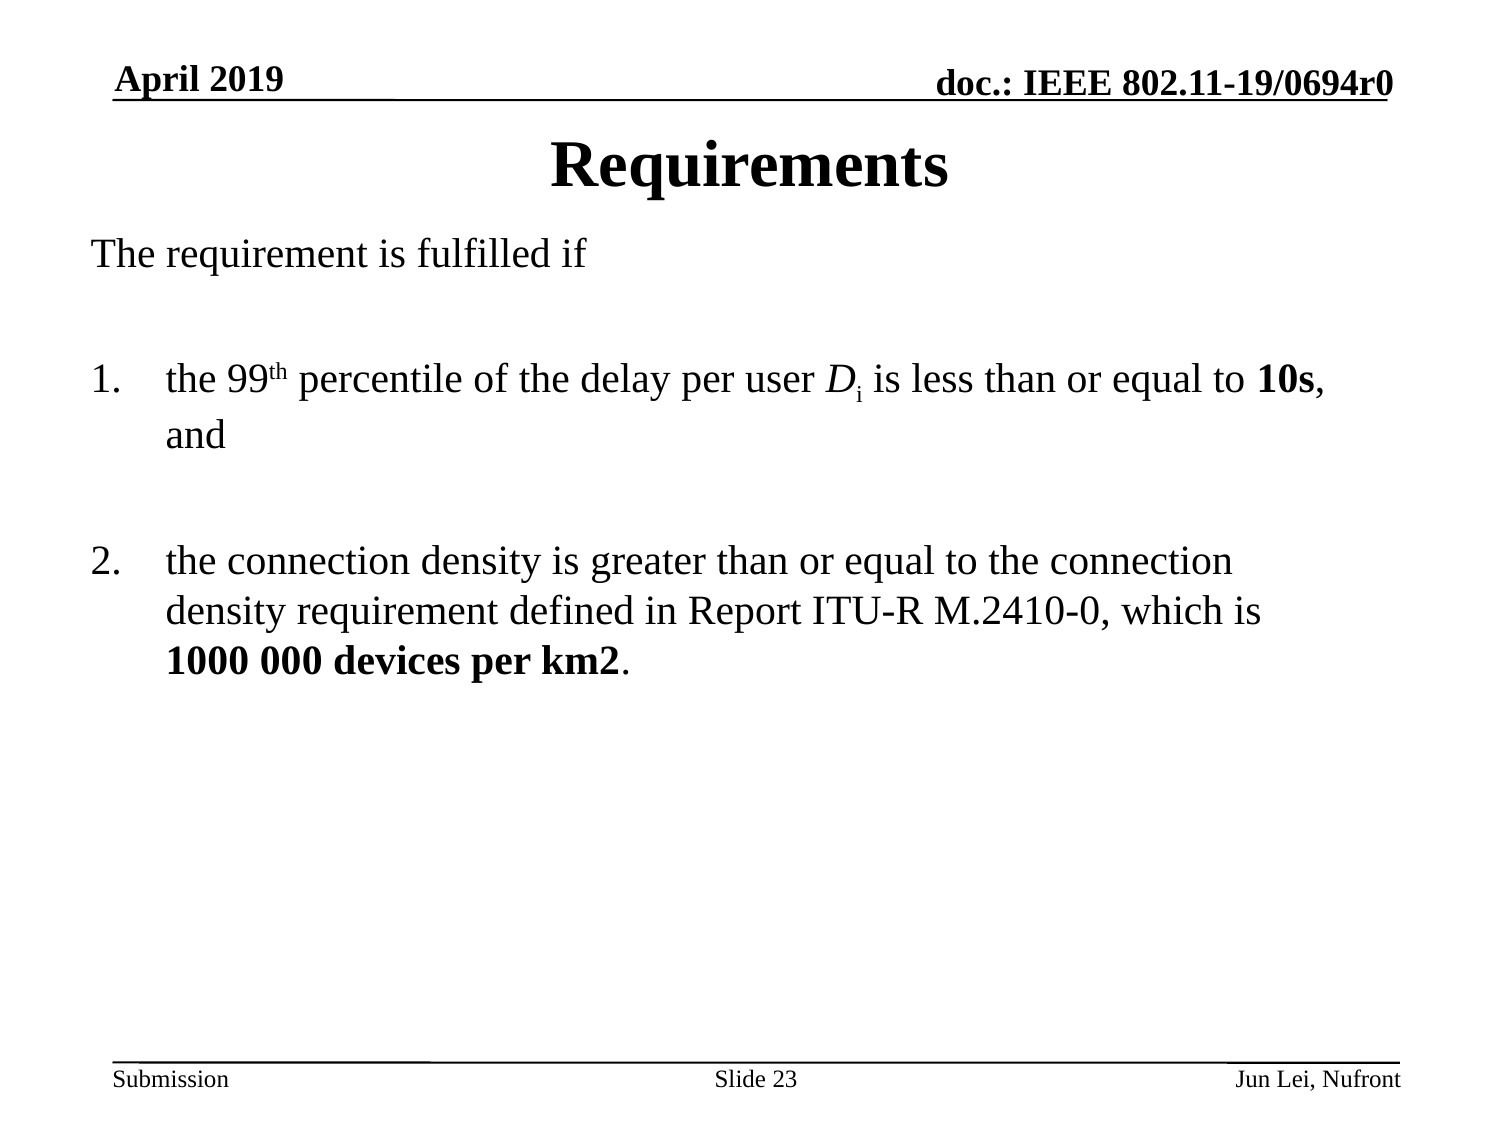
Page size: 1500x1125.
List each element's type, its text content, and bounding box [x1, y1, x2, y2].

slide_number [114, 54, 423, 100]
list The requirement is fulfilled if the 99th percentile of the delay per user Di is less than or equal to 10s, and the connection density is greater than or equal to the connection density requirement defined in Report ITU-R M.2410-0, which is 1000 000 devices per km2. [75, 217, 1351, 1093]
title Requirements [112, 112, 1388, 288]
slide_number Slide 23 [712, 1061, 800, 1123]
footer Jun Lei, Nufront [878, 1061, 1402, 1093]
